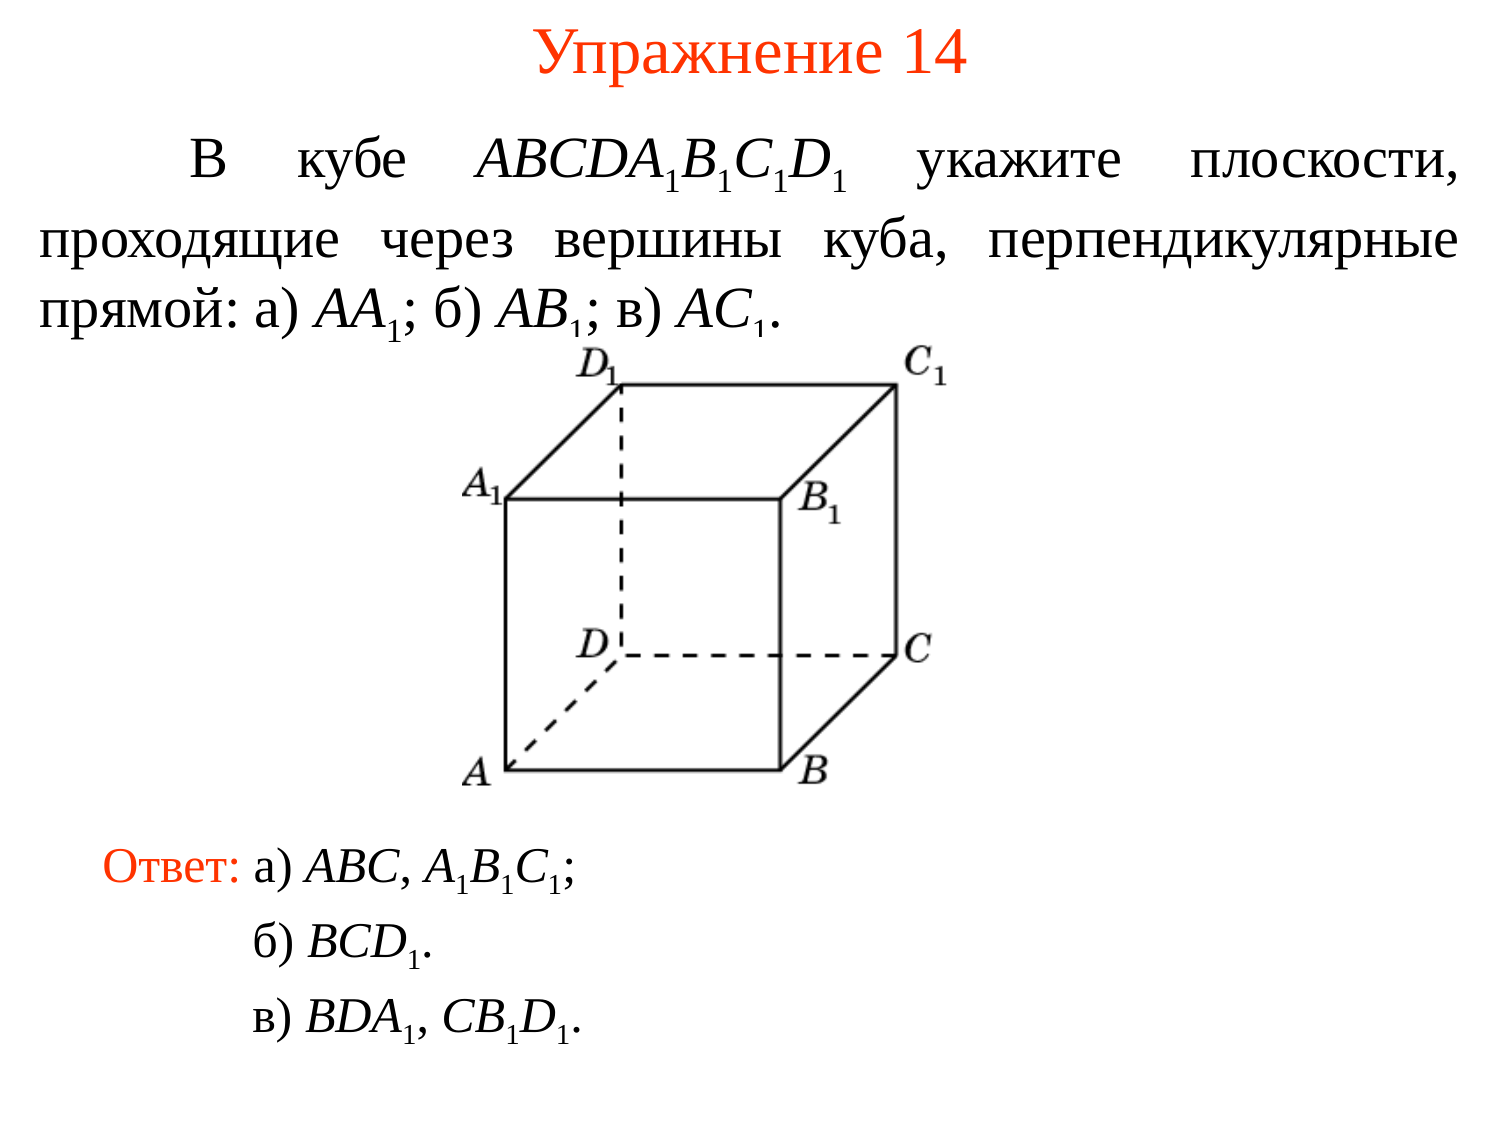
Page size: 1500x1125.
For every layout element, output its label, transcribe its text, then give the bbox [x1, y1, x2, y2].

picture [462, 337, 950, 798]
text_box в) BDA1, CB1D1. [237, 974, 625, 1058]
text_box Упражнение 14 [112, 0, 1388, 75]
text_box б) BCD1. [237, 908, 625, 974]
text_box В кубе ABCDA1B1C1D1 укажите плоскости, проходящие через вершины куба, перпендикулярные прямой: а) AA1; б) AB1; в) AC1. [24, 112, 1475, 357]
text_box Ответ: а) ABC, A1B1C1; [87, 824, 750, 908]
